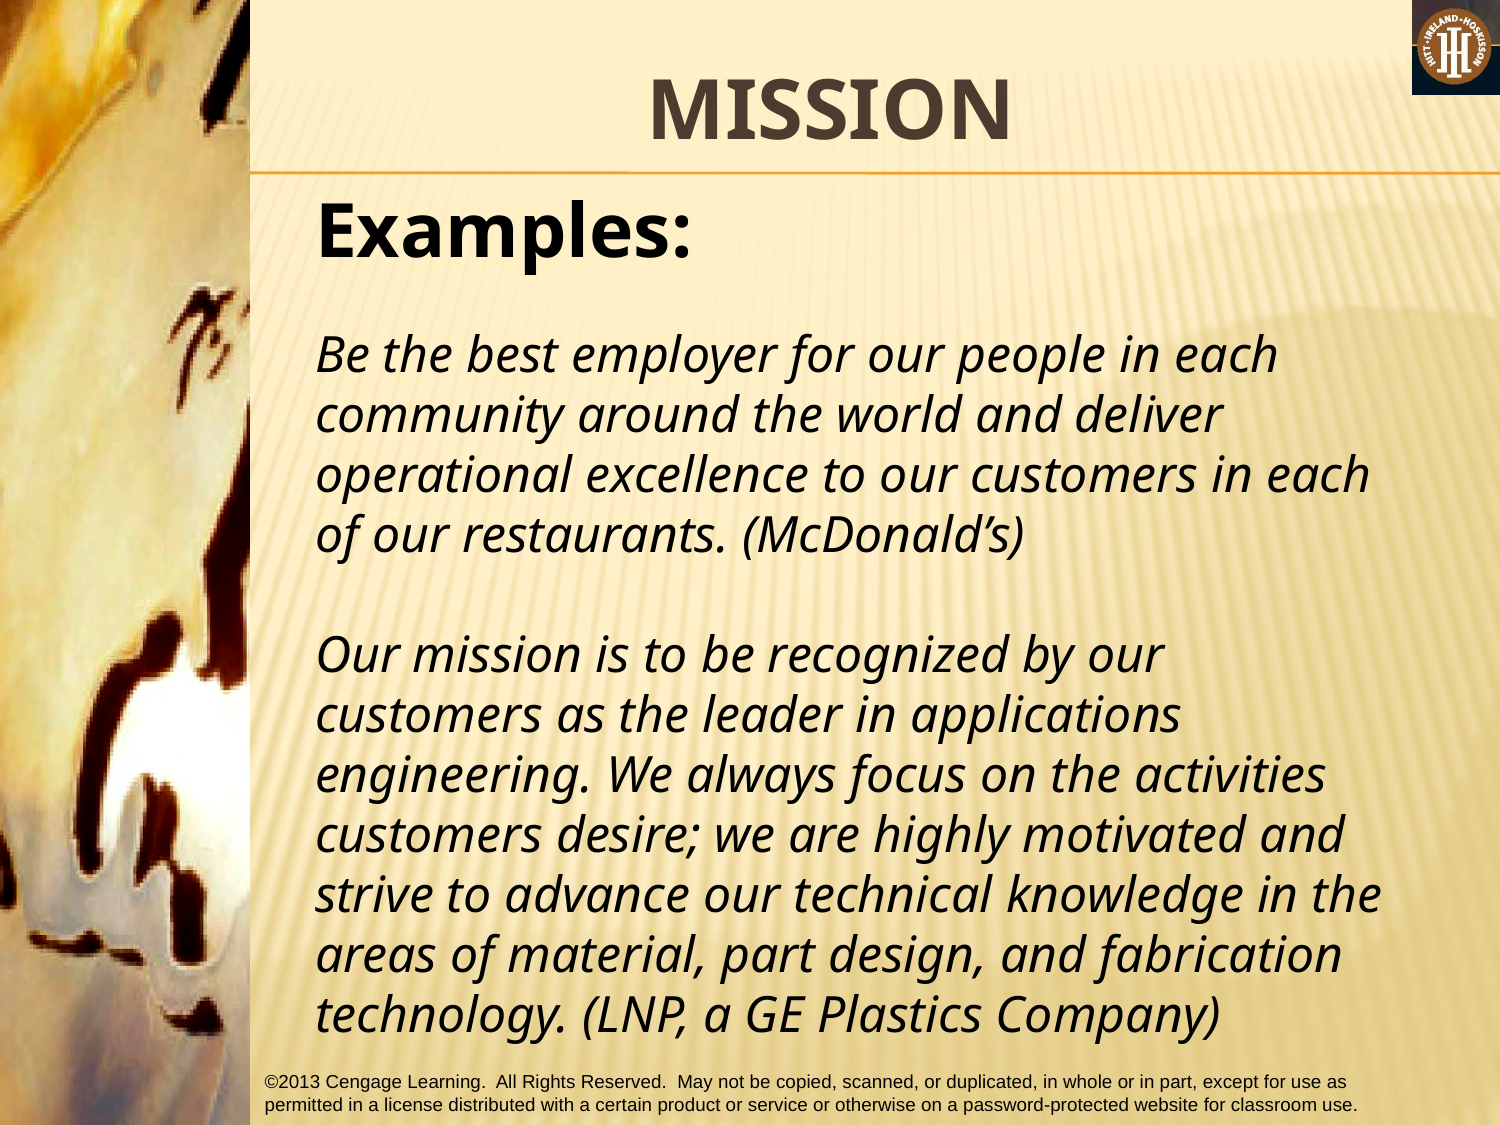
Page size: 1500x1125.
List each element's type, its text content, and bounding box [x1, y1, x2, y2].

text_box Examples: Be the best employer for our people in each community around the world and deliver operational excellence to our customers in each of our restaurants. (McDonald’s) Our mission is to be recognized by our customers as the leader in applications engineering. We always focus on the activities customers desire; we are highly motivated and strive to advance our technical knowledge in the areas of material, part design, and fabrication technology. (LNP, a GE Plastics Company) [300, 174, 1400, 1077]
title MISSION [249, 0, 1413, 213]
picture [1413, 0, 1500, 95]
picture [0, 0, 250, 1125]
